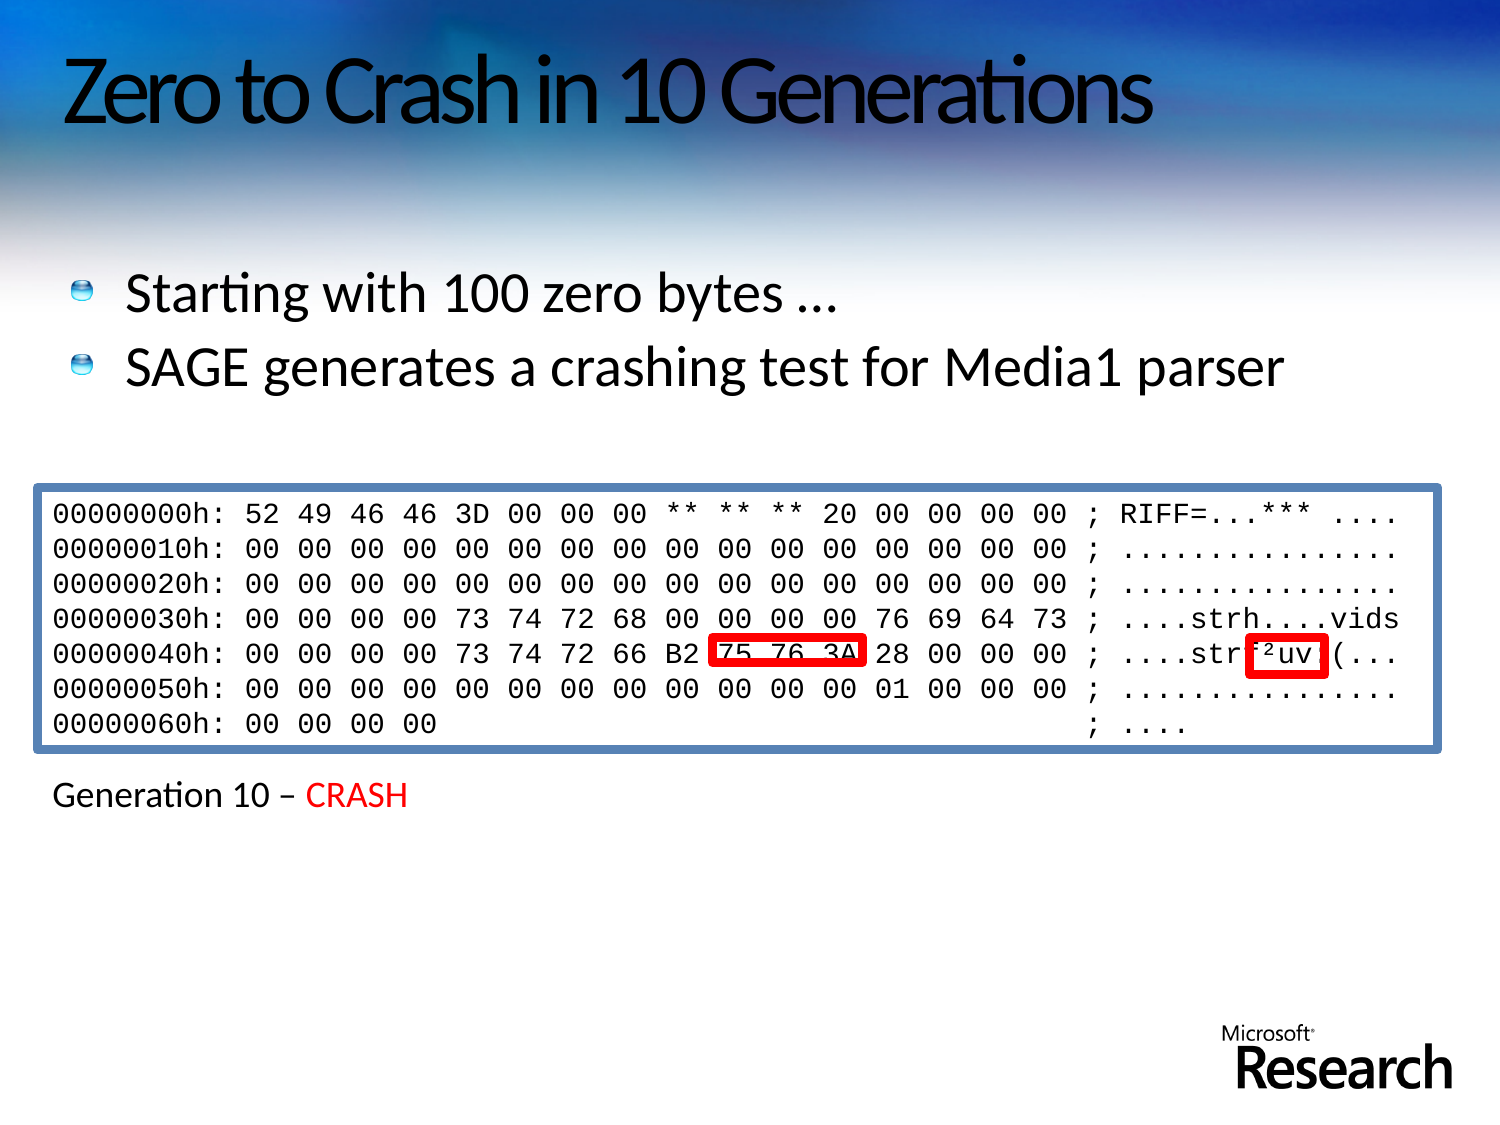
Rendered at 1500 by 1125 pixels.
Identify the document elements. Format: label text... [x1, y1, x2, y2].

text_box Generation 10 – CRASH [37, 762, 1305, 823]
list Starting with 100 zero bytes … SAGE generates a crashing test for Media1 parser [62, 261, 1438, 404]
text_box [33, 483, 1442, 754]
text_box 00000000h: 52 49 46 46 3D 00 00 00 ** ** ** 20 00 00 00 00 ; RIFF=...*** .... 00000010h: 00 00 00 00 00 00 00 00 00 00 00 00 00 00 00 00 ; ................ 00000020h: 00 00 00 00 00 00 00 00 00 00 00 00 00 00 00 00 ; ................ 00000030h: 00 00 00 00 73 74 72 68 00 00 00 00 76 69 64 73 ; ....strh....vids 00000040h: 00 00 00 00 73 74 72 66 B2 75 76 3A 28 00 00 00 ; ....strf²uv:(... 00000050h: 00 00 00 00 00 00 00 00 00 00 00 00 01 00 00 00 ; ................ 00000060h: 00 00 00 00 ; .... [37, 487, 1500, 747]
picture [0, 0, 1500, 1125]
text_box [708, 633, 867, 667]
title Zero to Crash in 10 Generations [62, 37, 1438, 148]
text_box [1245, 633, 1329, 679]
